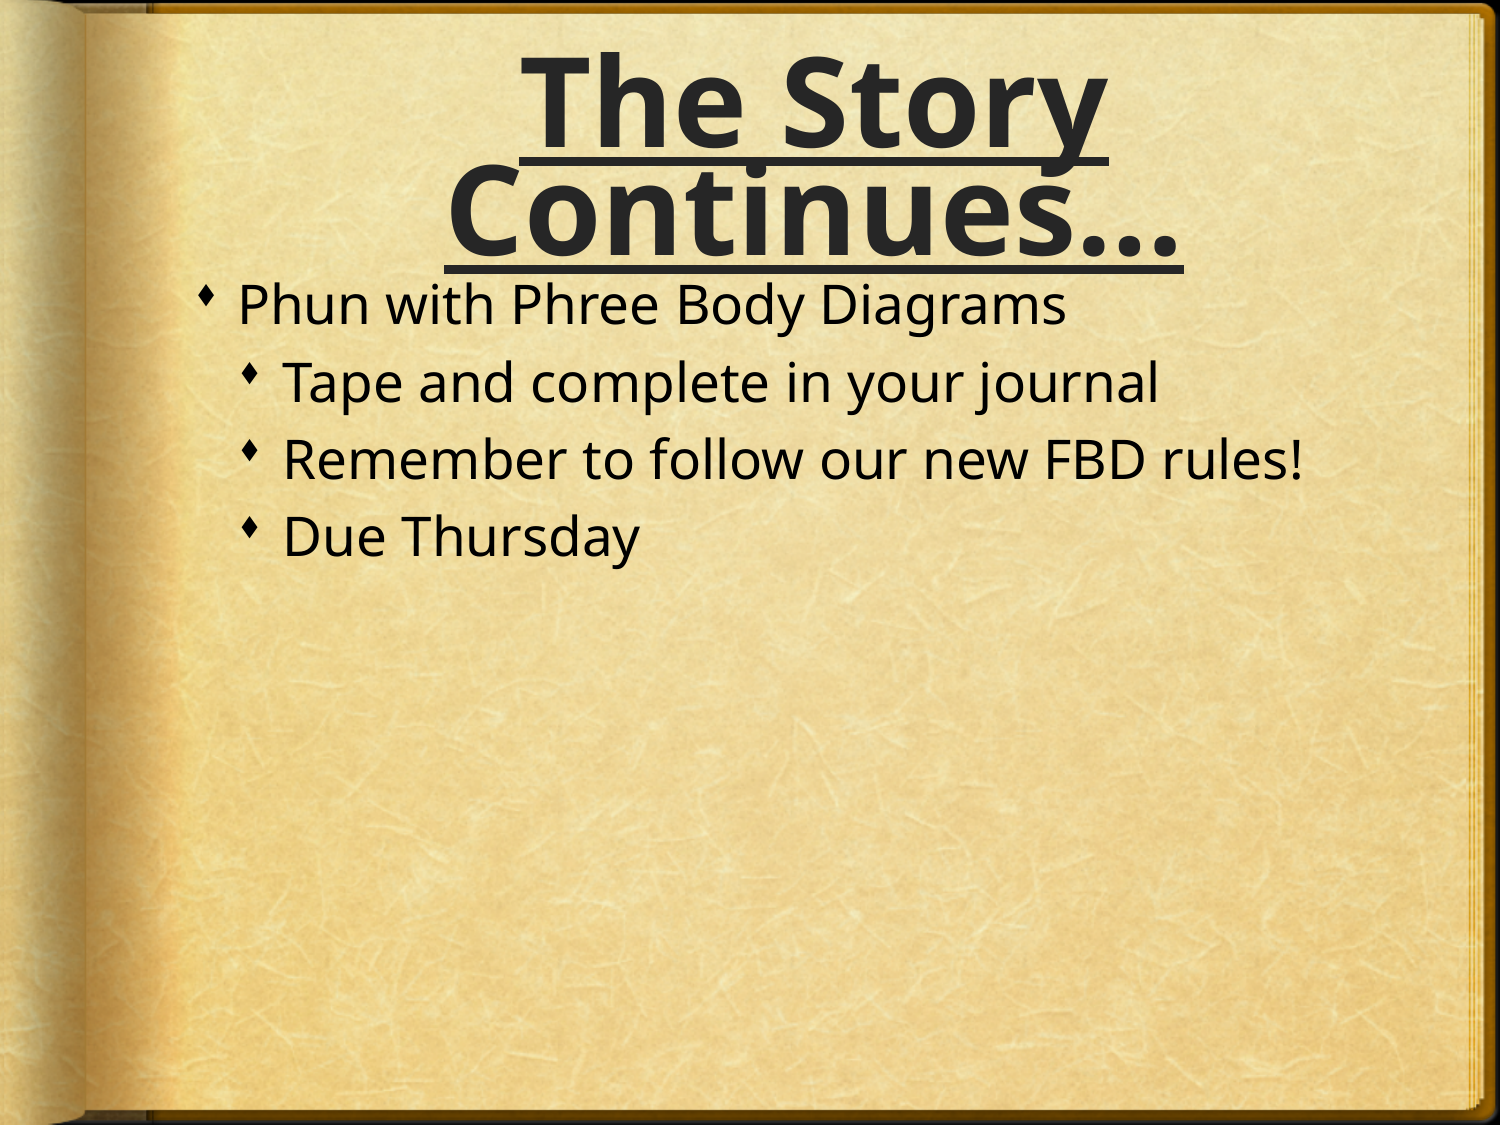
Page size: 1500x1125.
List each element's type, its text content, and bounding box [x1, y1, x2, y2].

picture [0, 0, 1500, 1125]
list Phun with Phree Body Diagrams Tape and complete in your journal Remember to follow our new FBD rules! Due Thursday [178, 283, 1372, 580]
title The Story Continues… [178, 62, 1450, 283]
